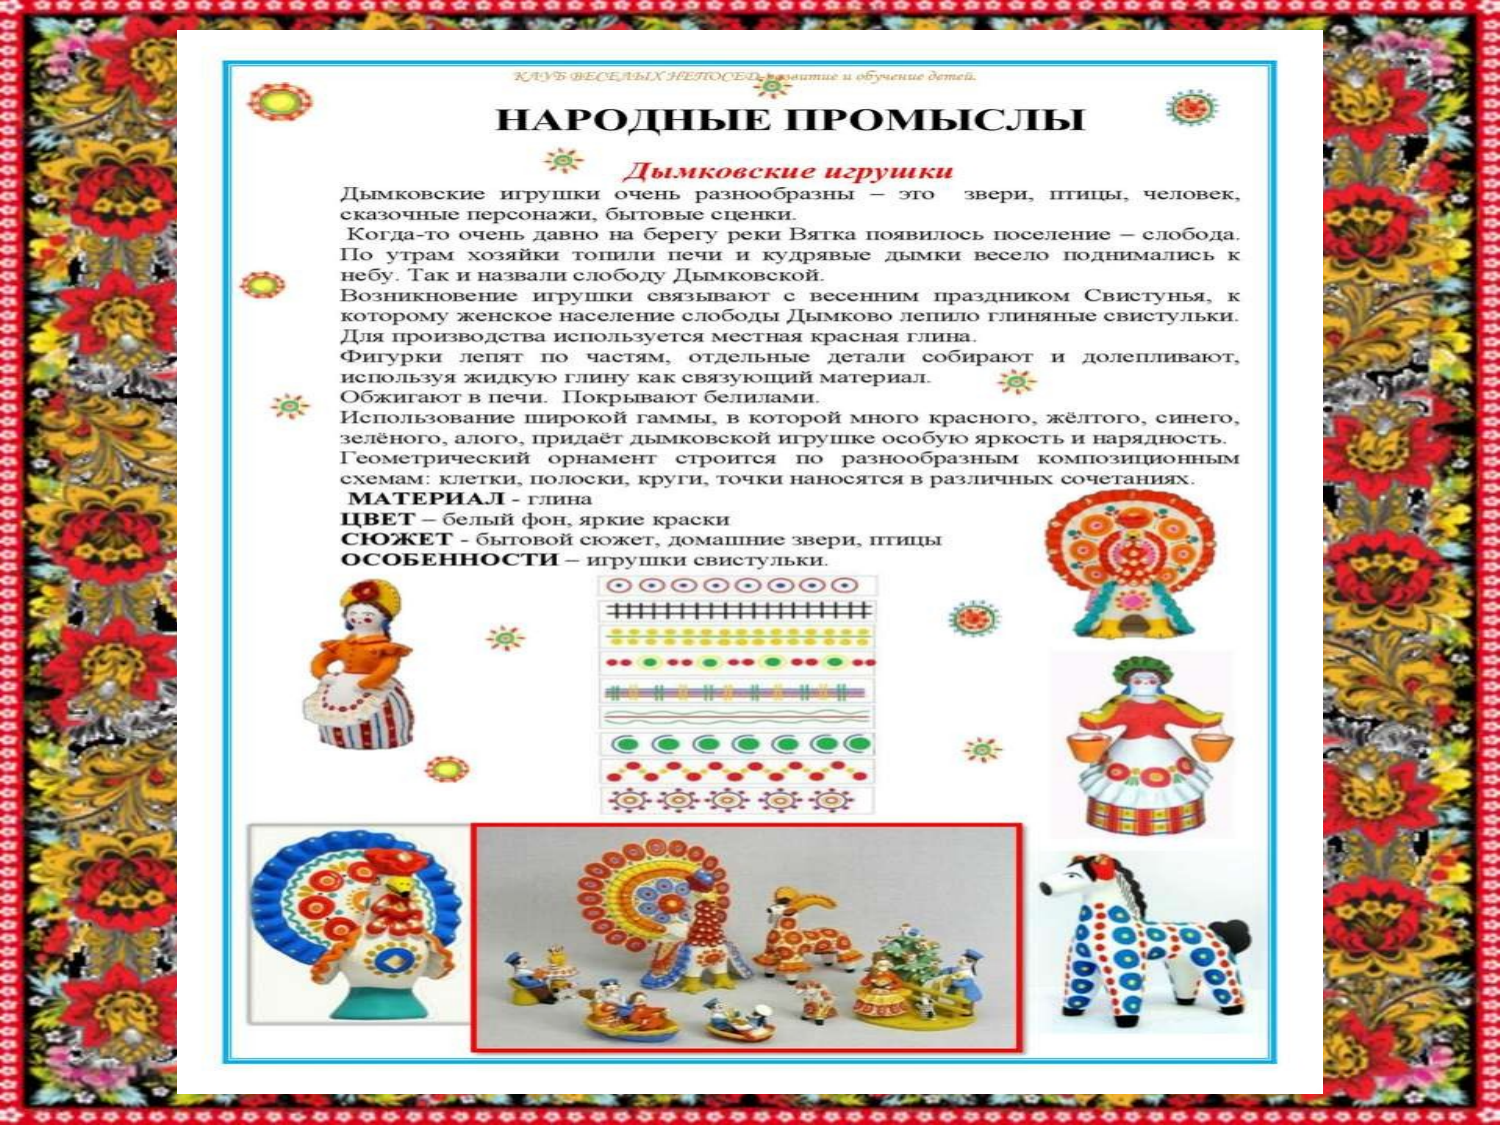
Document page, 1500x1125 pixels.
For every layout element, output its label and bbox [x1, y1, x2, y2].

text_box [0, 0, 1500, 1125]
